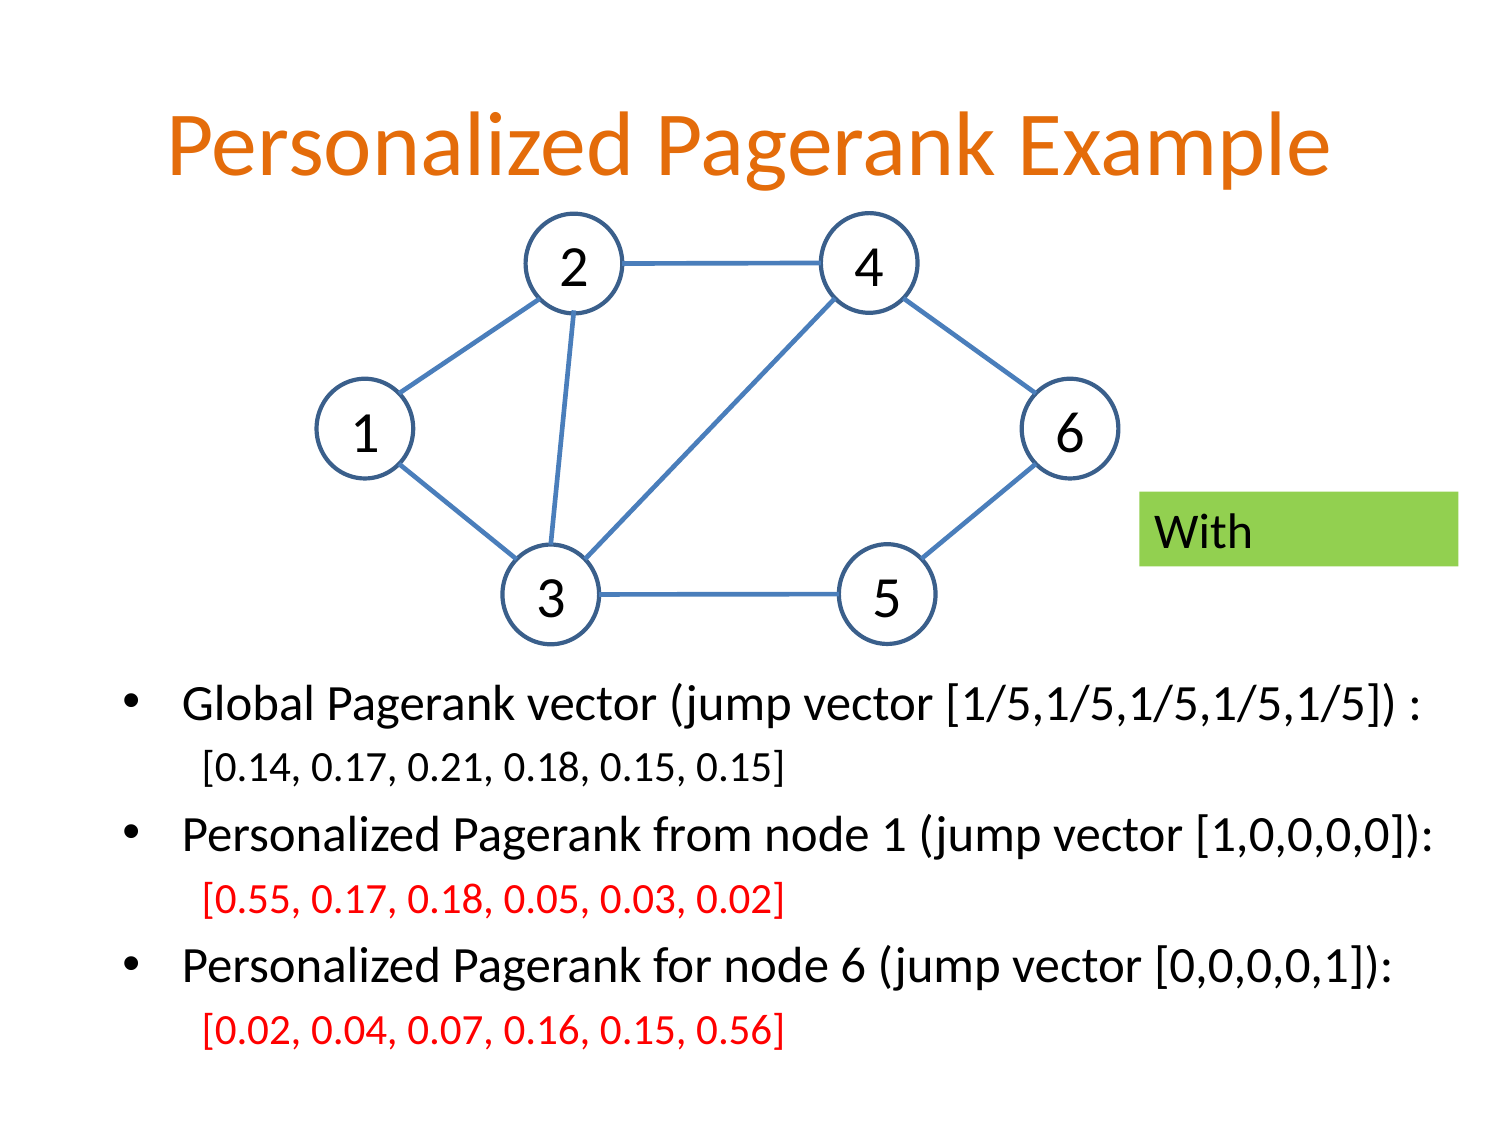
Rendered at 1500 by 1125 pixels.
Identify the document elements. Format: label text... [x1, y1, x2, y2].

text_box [316, 212, 1119, 645]
text_box Global Pagerank vector (jump vector [1/5,1/5,1/5,1/5,1/5]) : [0.14, 0.17, 0.21, 0.18, 0.15, 0.15] Personalized Pagerank from node 1 (jump vector [1,0,0,0,0]): [0.55, 0.17, 0.18, 0.05, 0.03, 0.02] Personalized Pagerank for node 6 (jump vector [0,0,0,0,1]): [0.02, 0.04, 0.07, 0.16, 0.15, 0.56] [107, 661, 1458, 1080]
title Personalized Pagerank Example [75, 45, 1425, 233]
